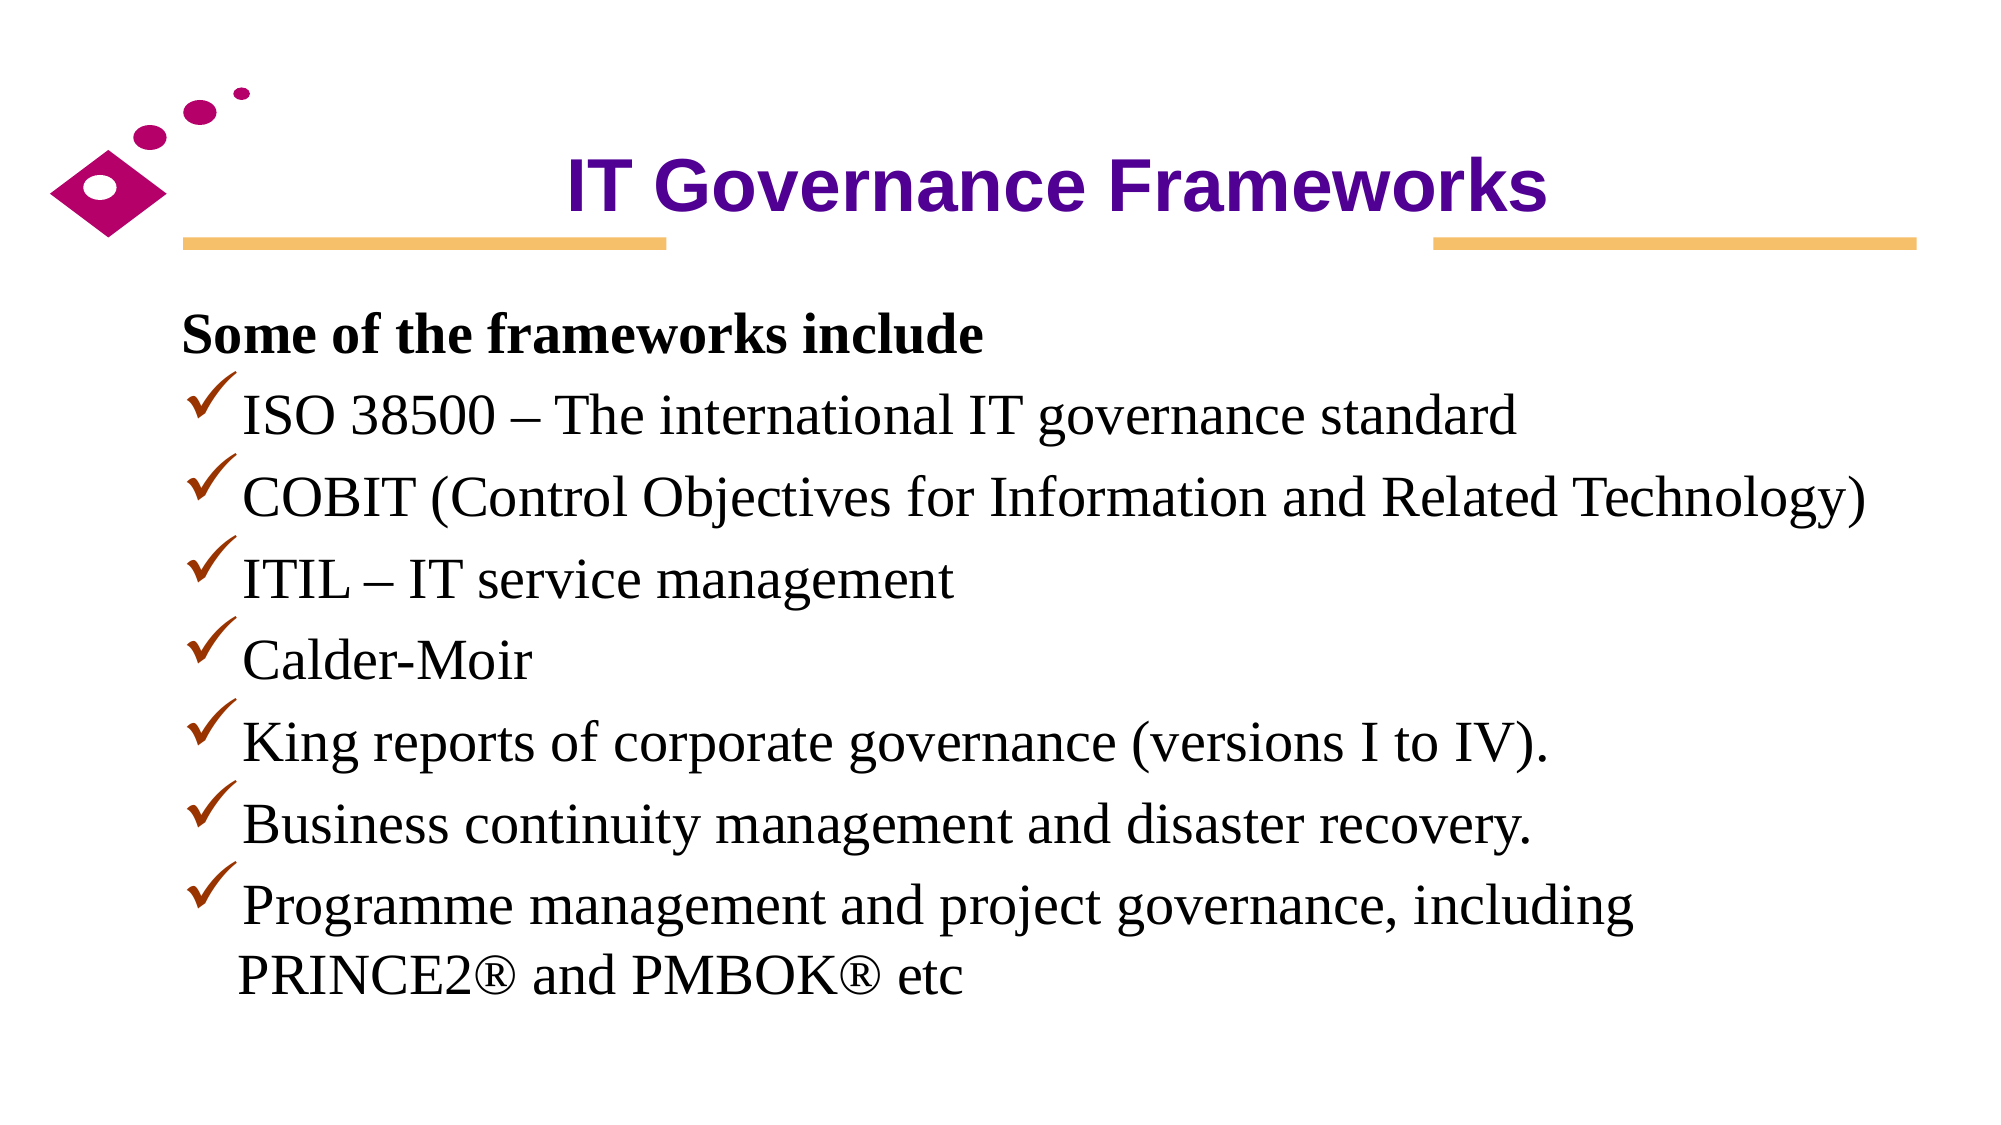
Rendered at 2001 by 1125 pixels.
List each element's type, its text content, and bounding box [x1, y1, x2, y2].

list Some of the frameworks include ISO 38500 – The international IT governance standard COBIT (Control Objectives for Information and Related Technology) ITIL – IT service management Calder-Moir King reports of corporate governance (versions I to IV). Business continuity management and disaster recovery. Programme management and project governance, including PRINCE2® and PMBOK® etc [166, 287, 1951, 1048]
title IT Governance Frameworks [166, 99, 1951, 263]
